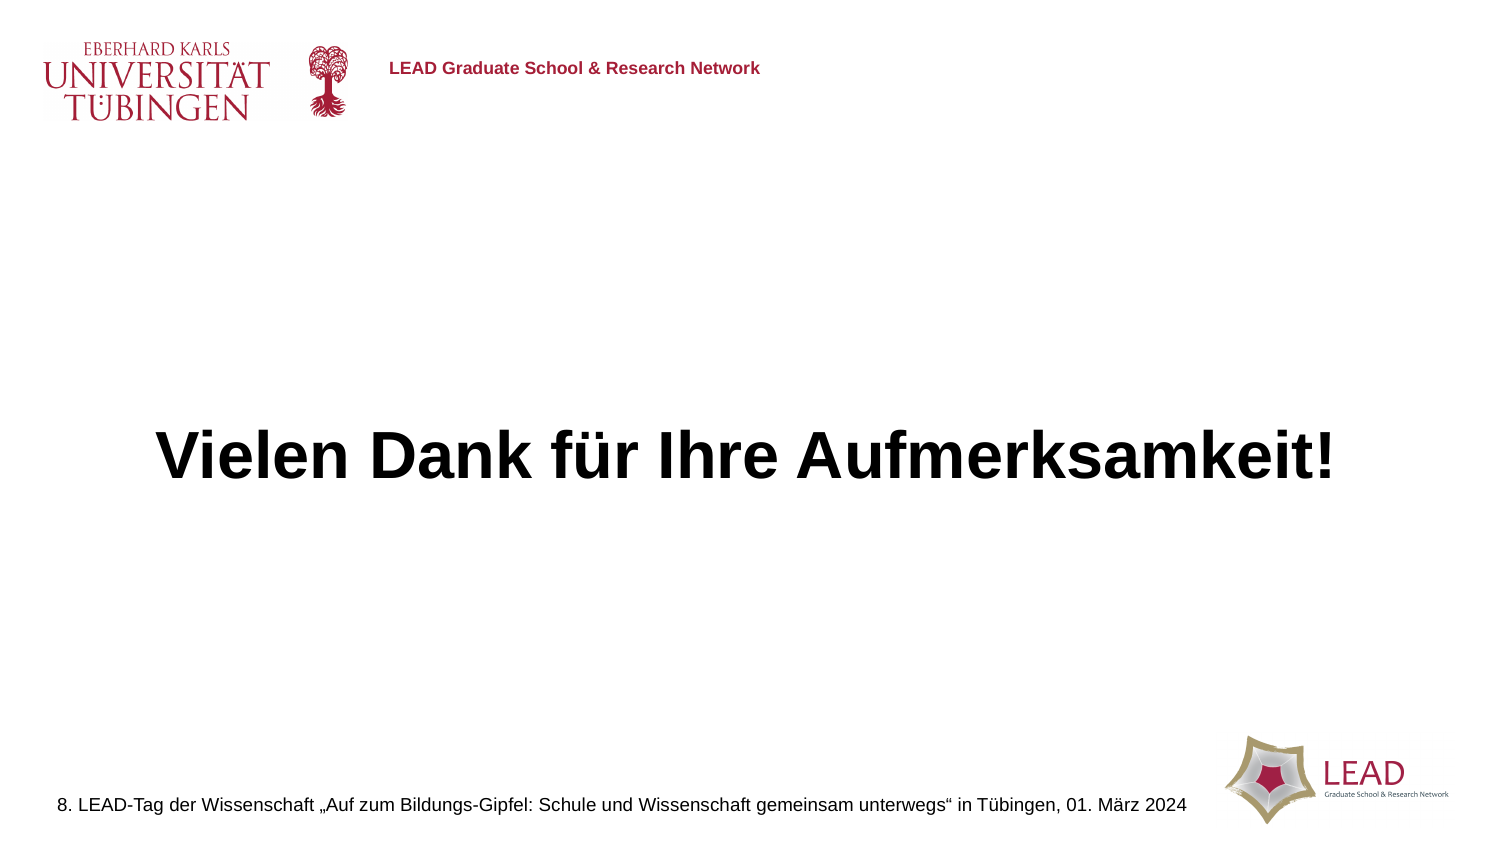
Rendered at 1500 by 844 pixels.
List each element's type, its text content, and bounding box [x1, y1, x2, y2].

picture [43, 42, 348, 121]
list Vielen Dank für Ihre Aufmerksamkeit! [57, 268, 1437, 747]
